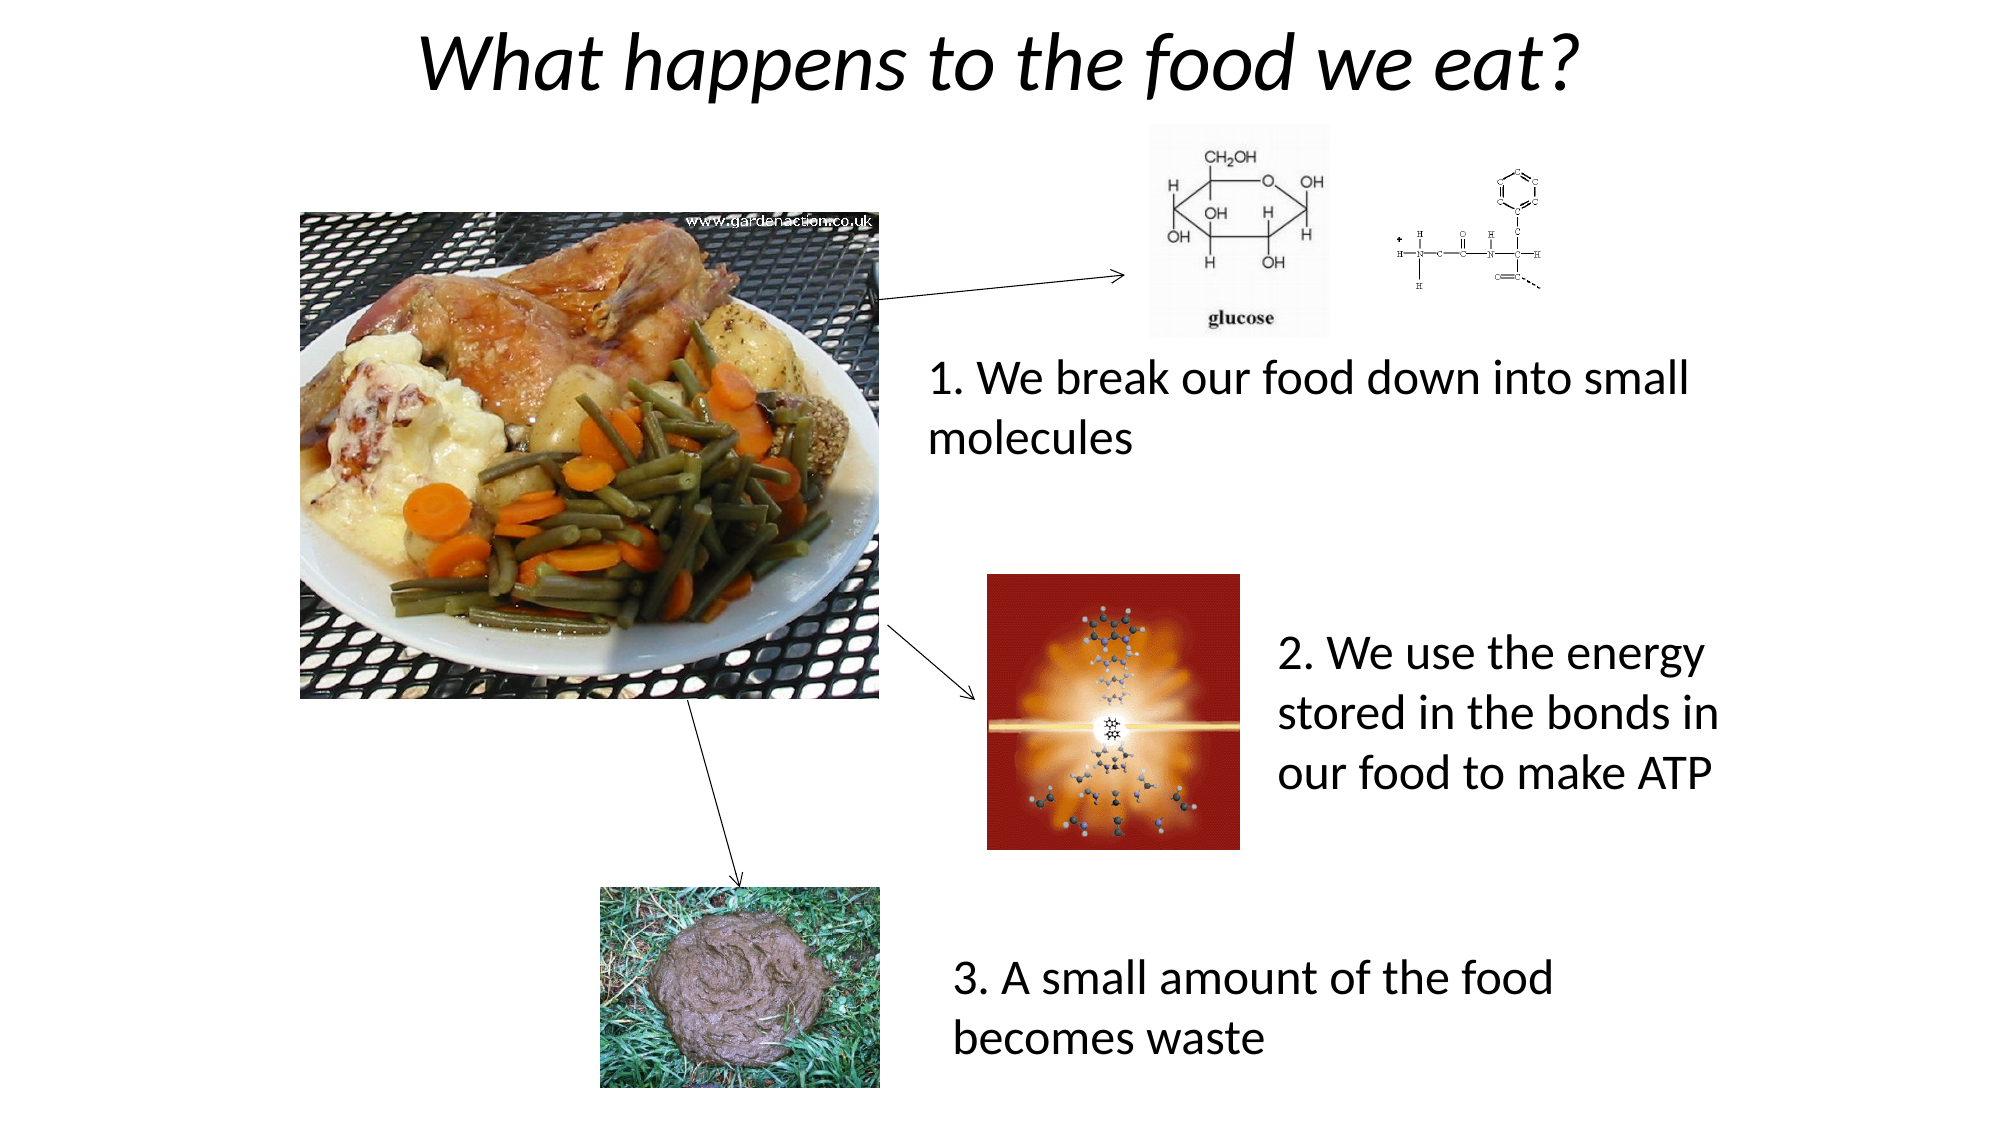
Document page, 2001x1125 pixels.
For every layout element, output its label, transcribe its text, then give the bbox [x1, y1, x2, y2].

text_box 2. We use the energy stored in the bonds in our food to make ATP [1262, 612, 1750, 808]
picture [1149, 124, 1330, 338]
picture [599, 887, 880, 1088]
text_box What happens to the food we eat? [249, 0, 1750, 115]
text_box 3. A small amount of the food becomes waste [937, 937, 1713, 1073]
text_box 1. We break our food down into small molecules [912, 337, 1713, 473]
picture [987, 574, 1240, 851]
picture [1387, 137, 1575, 325]
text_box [887, 624, 975, 700]
picture [299, 212, 879, 699]
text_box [874, 274, 1125, 300]
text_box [619, 767, 808, 820]
